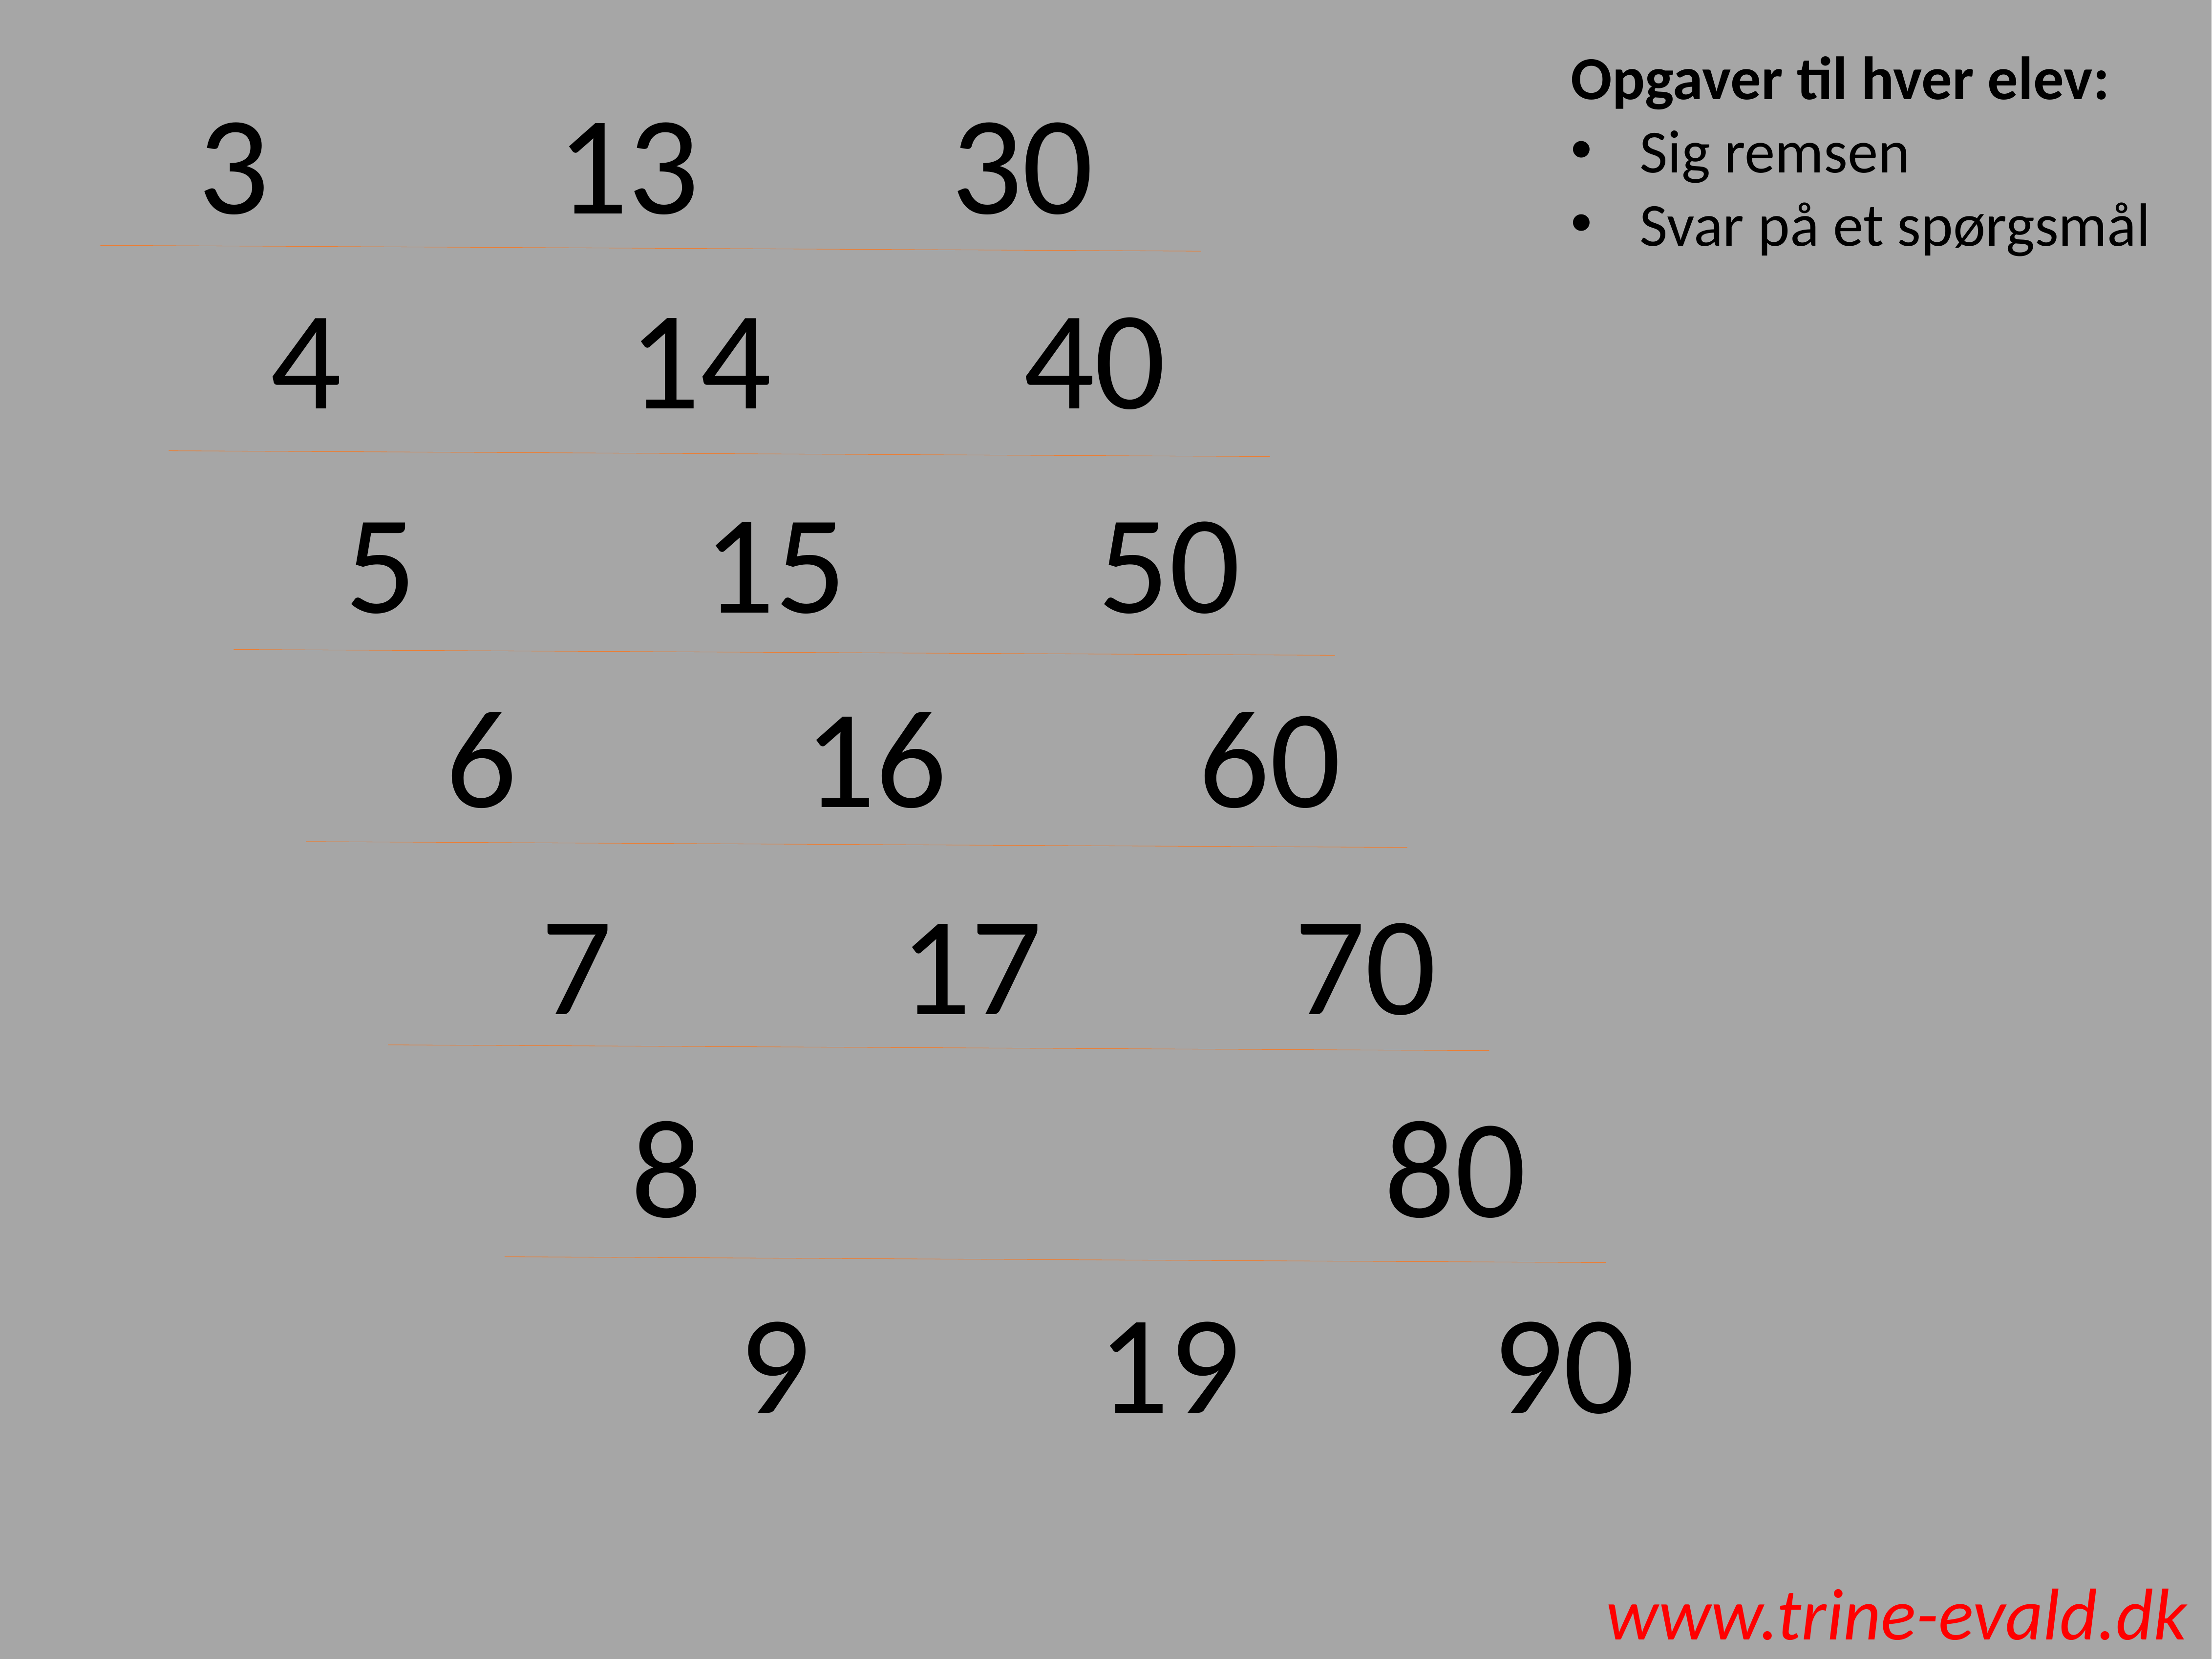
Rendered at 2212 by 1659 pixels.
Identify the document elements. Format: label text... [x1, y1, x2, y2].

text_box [169, 450, 1270, 457]
text_box 3 [109, 69, 358, 245]
text_box 13 [504, 69, 752, 245]
text_box 50 [1045, 468, 1294, 644]
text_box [234, 649, 1335, 656]
text_box 15 [651, 468, 899, 644]
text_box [504, 1256, 1606, 1263]
text_box 16 [751, 663, 1000, 839]
text_box 90 [1440, 1269, 1688, 1445]
text_box 14 [576, 264, 825, 440]
text_box Opgaver til hver elev: Sig remsen Svar på et spørgsmål [1564, 35, 2212, 262]
text_box 7 [452, 870, 701, 1044]
text_box 60 [1146, 663, 1394, 839]
text_box www.trine-evald.dk [1564, 1562, 2195, 1658]
text_box 30 [898, 69, 1147, 245]
text_box 17 [847, 870, 1095, 1044]
text_box 9 [651, 1269, 899, 1445]
text_box 5 [256, 468, 505, 644]
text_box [100, 245, 1201, 252]
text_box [387, 1044, 1489, 1051]
text_box 40 [971, 264, 1219, 440]
text_box 8 [543, 1073, 790, 1249]
text_box 4 [182, 264, 430, 440]
text_box 19 [1045, 1269, 1294, 1445]
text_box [306, 841, 1407, 848]
text_box 70 [1241, 870, 1489, 1044]
text_box 6 [357, 663, 605, 839]
text_box 80 [1331, 1073, 1579, 1249]
